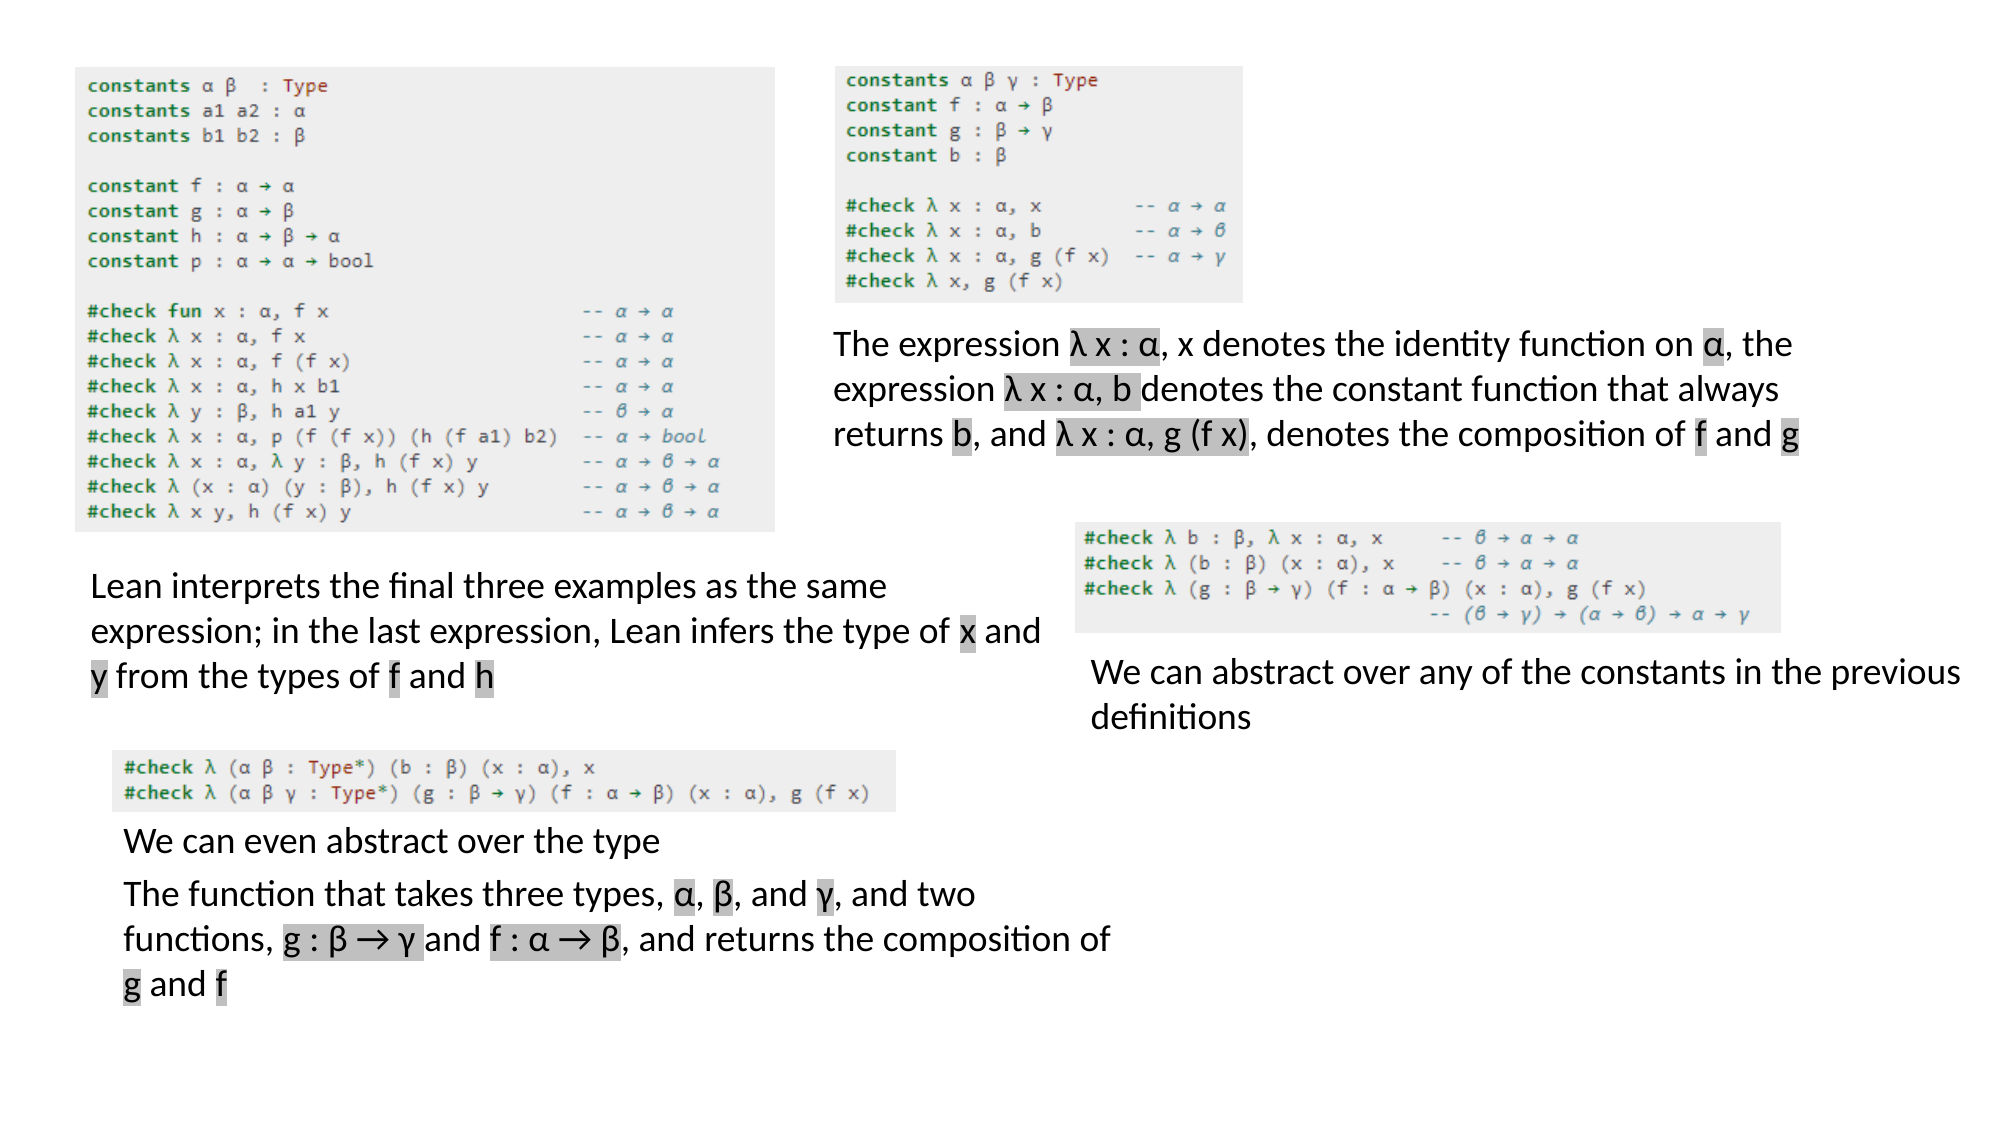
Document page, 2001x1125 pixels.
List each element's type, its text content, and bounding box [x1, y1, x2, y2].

text_box We can even abstract over the type [108, 808, 1146, 861]
picture [112, 750, 896, 812]
picture [75, 67, 775, 532]
picture [1075, 522, 1781, 633]
text_box Lean interprets the final three examples as the same expression; in the last expression, Lean infers the type of x and y from the types of f and h [75, 553, 1076, 704]
text_box The expression λ x : α, x denotes the identity function on α, the expression λ x : α, b denotes the constant function that always returns b, and λ x : α, g (f x), denotes the composition of f and g [818, 311, 1819, 462]
text_box The function that takes three types, α, β, and γ, and two functions, g : β → γ and f : α → β, and returns the composition of g and f [108, 861, 1146, 1012]
text_box We can abstract over any of the constants in the previous definitions [1075, 639, 2000, 745]
picture [835, 66, 1243, 303]
